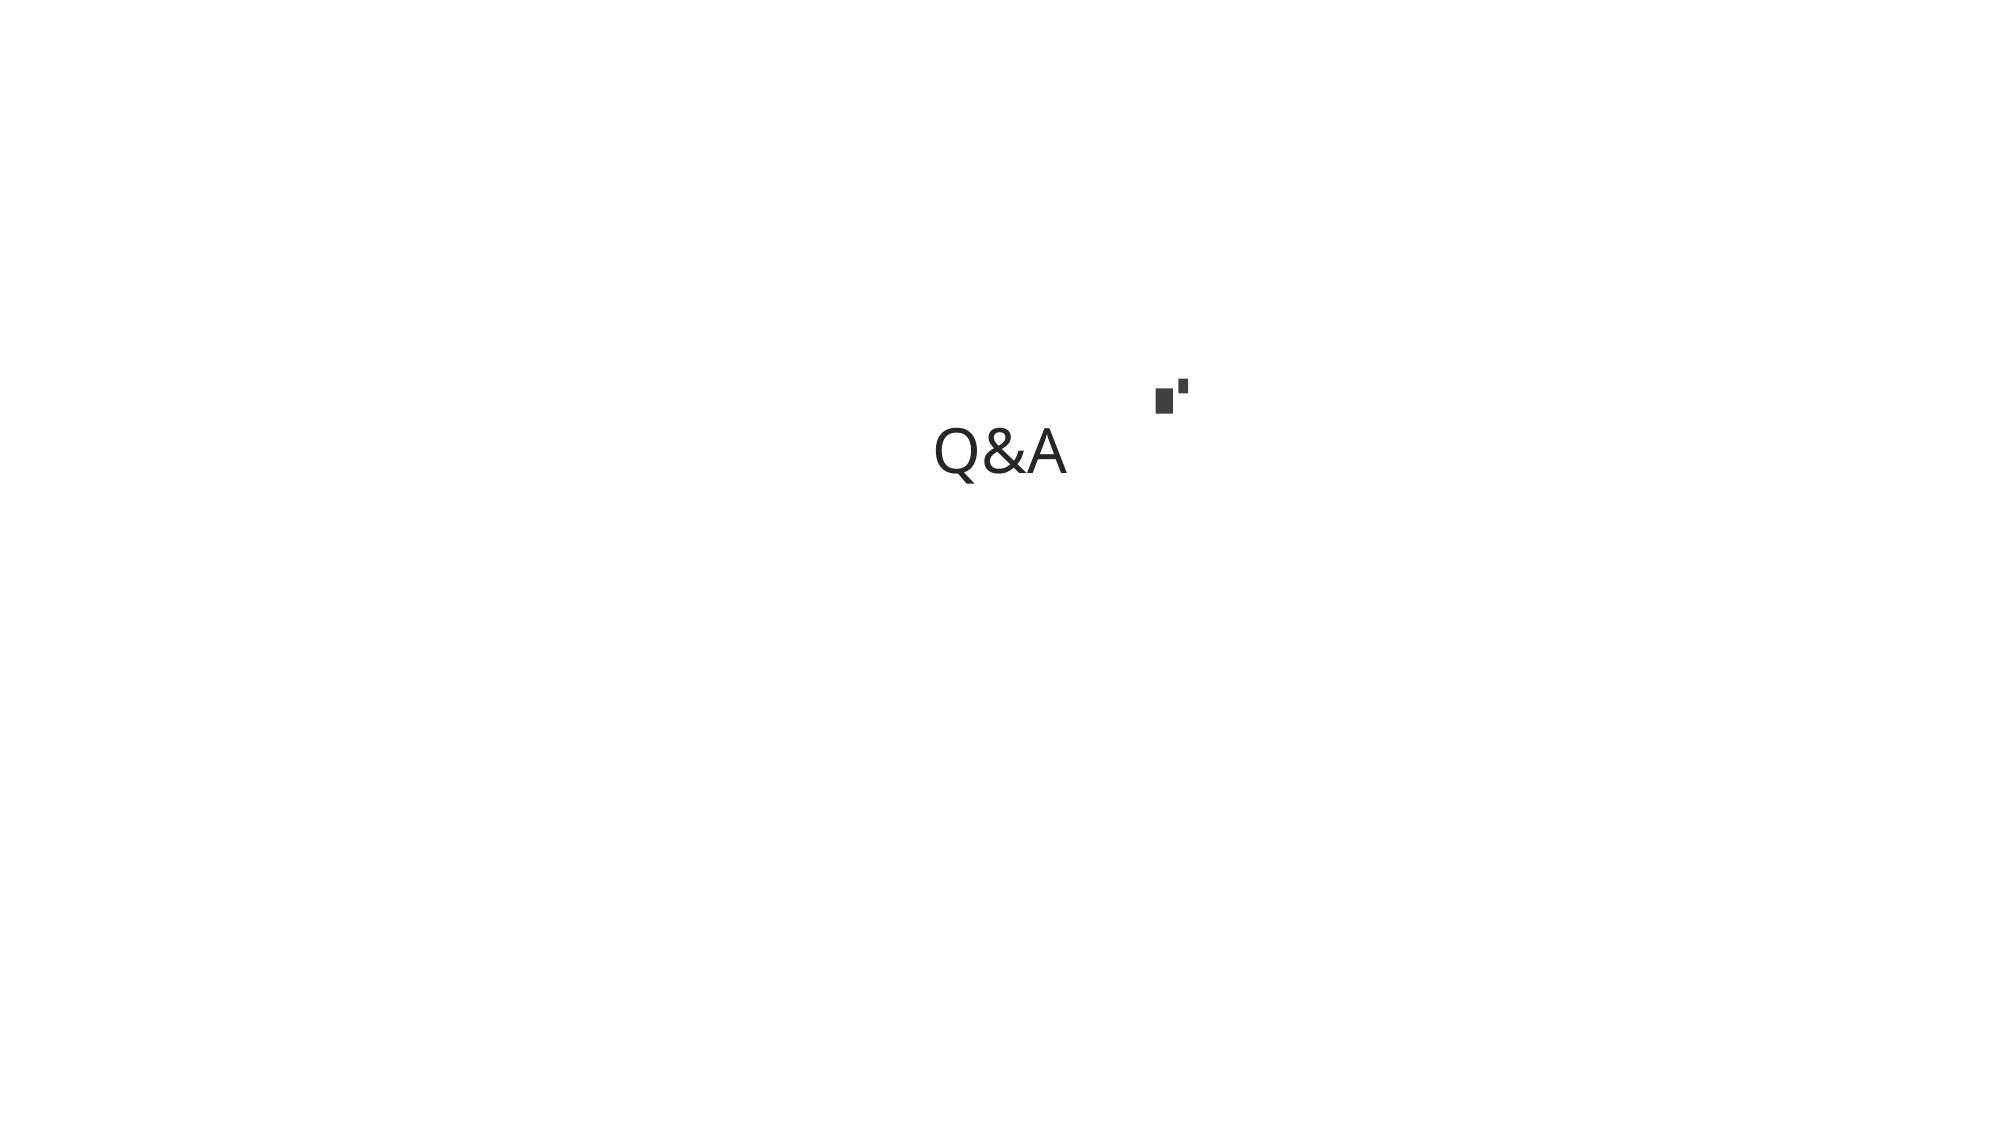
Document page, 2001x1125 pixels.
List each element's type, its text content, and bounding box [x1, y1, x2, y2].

text_box [1177, 378, 1189, 394]
text_box [1155, 387, 1174, 415]
text_box Q&A [771, 403, 1228, 494]
